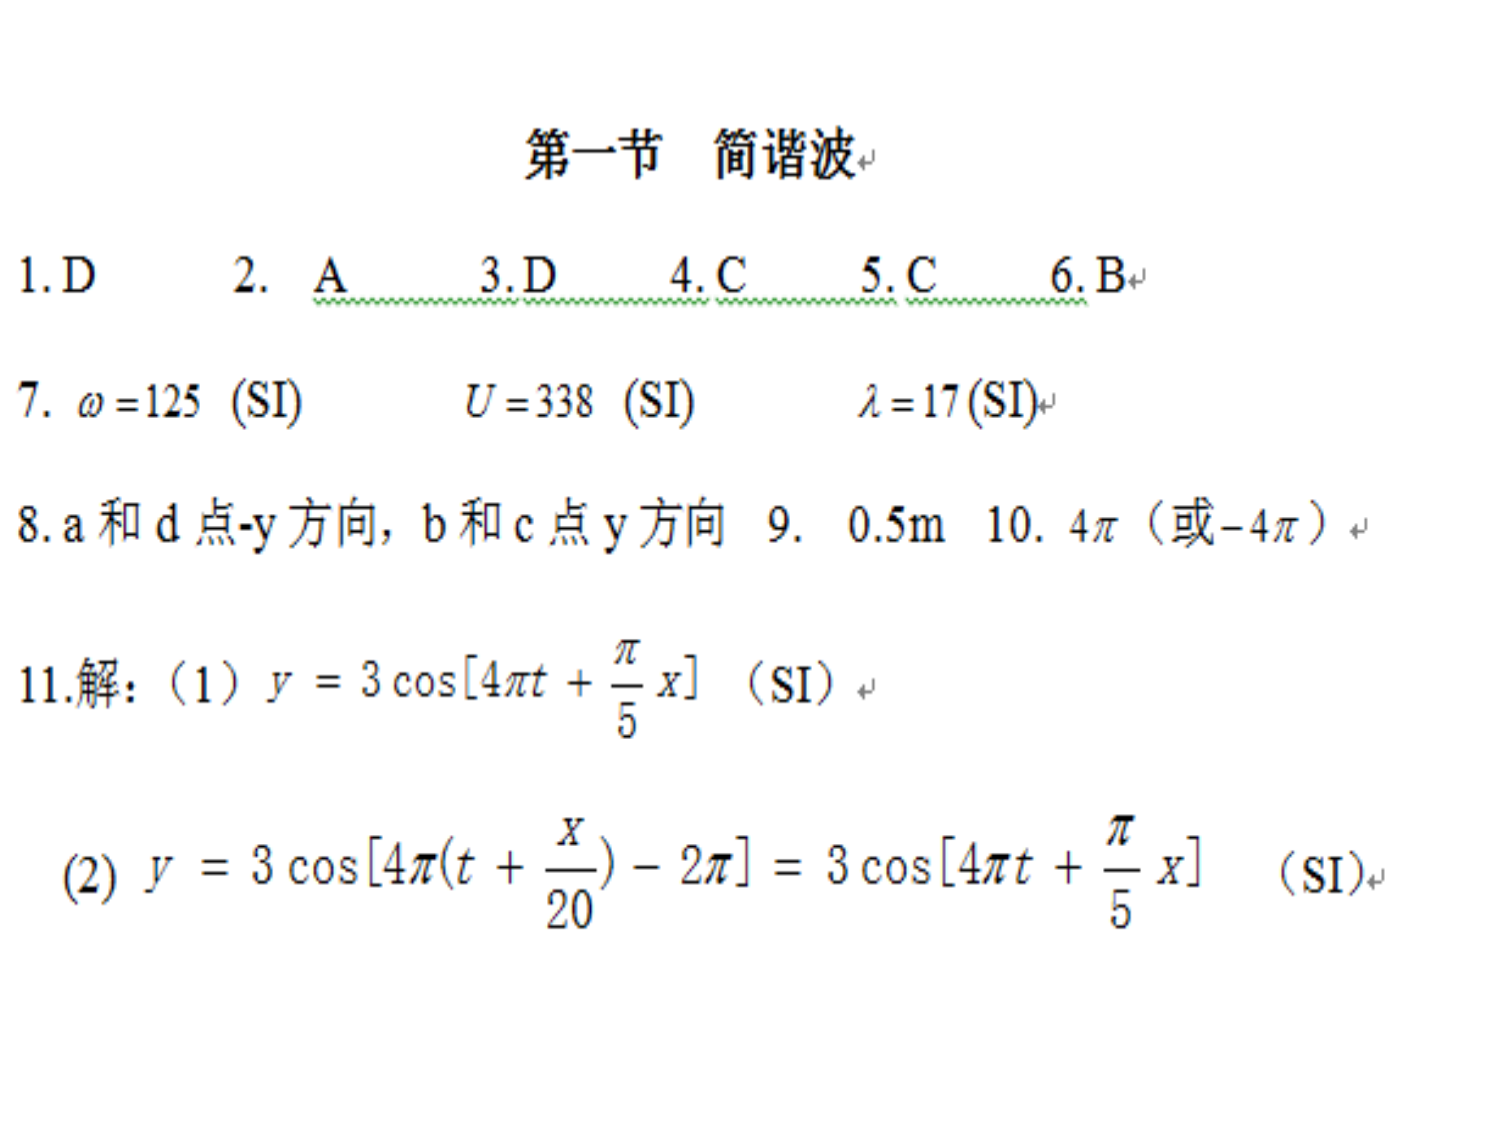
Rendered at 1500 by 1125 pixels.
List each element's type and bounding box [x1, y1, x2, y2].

picture [0, 94, 1497, 953]
